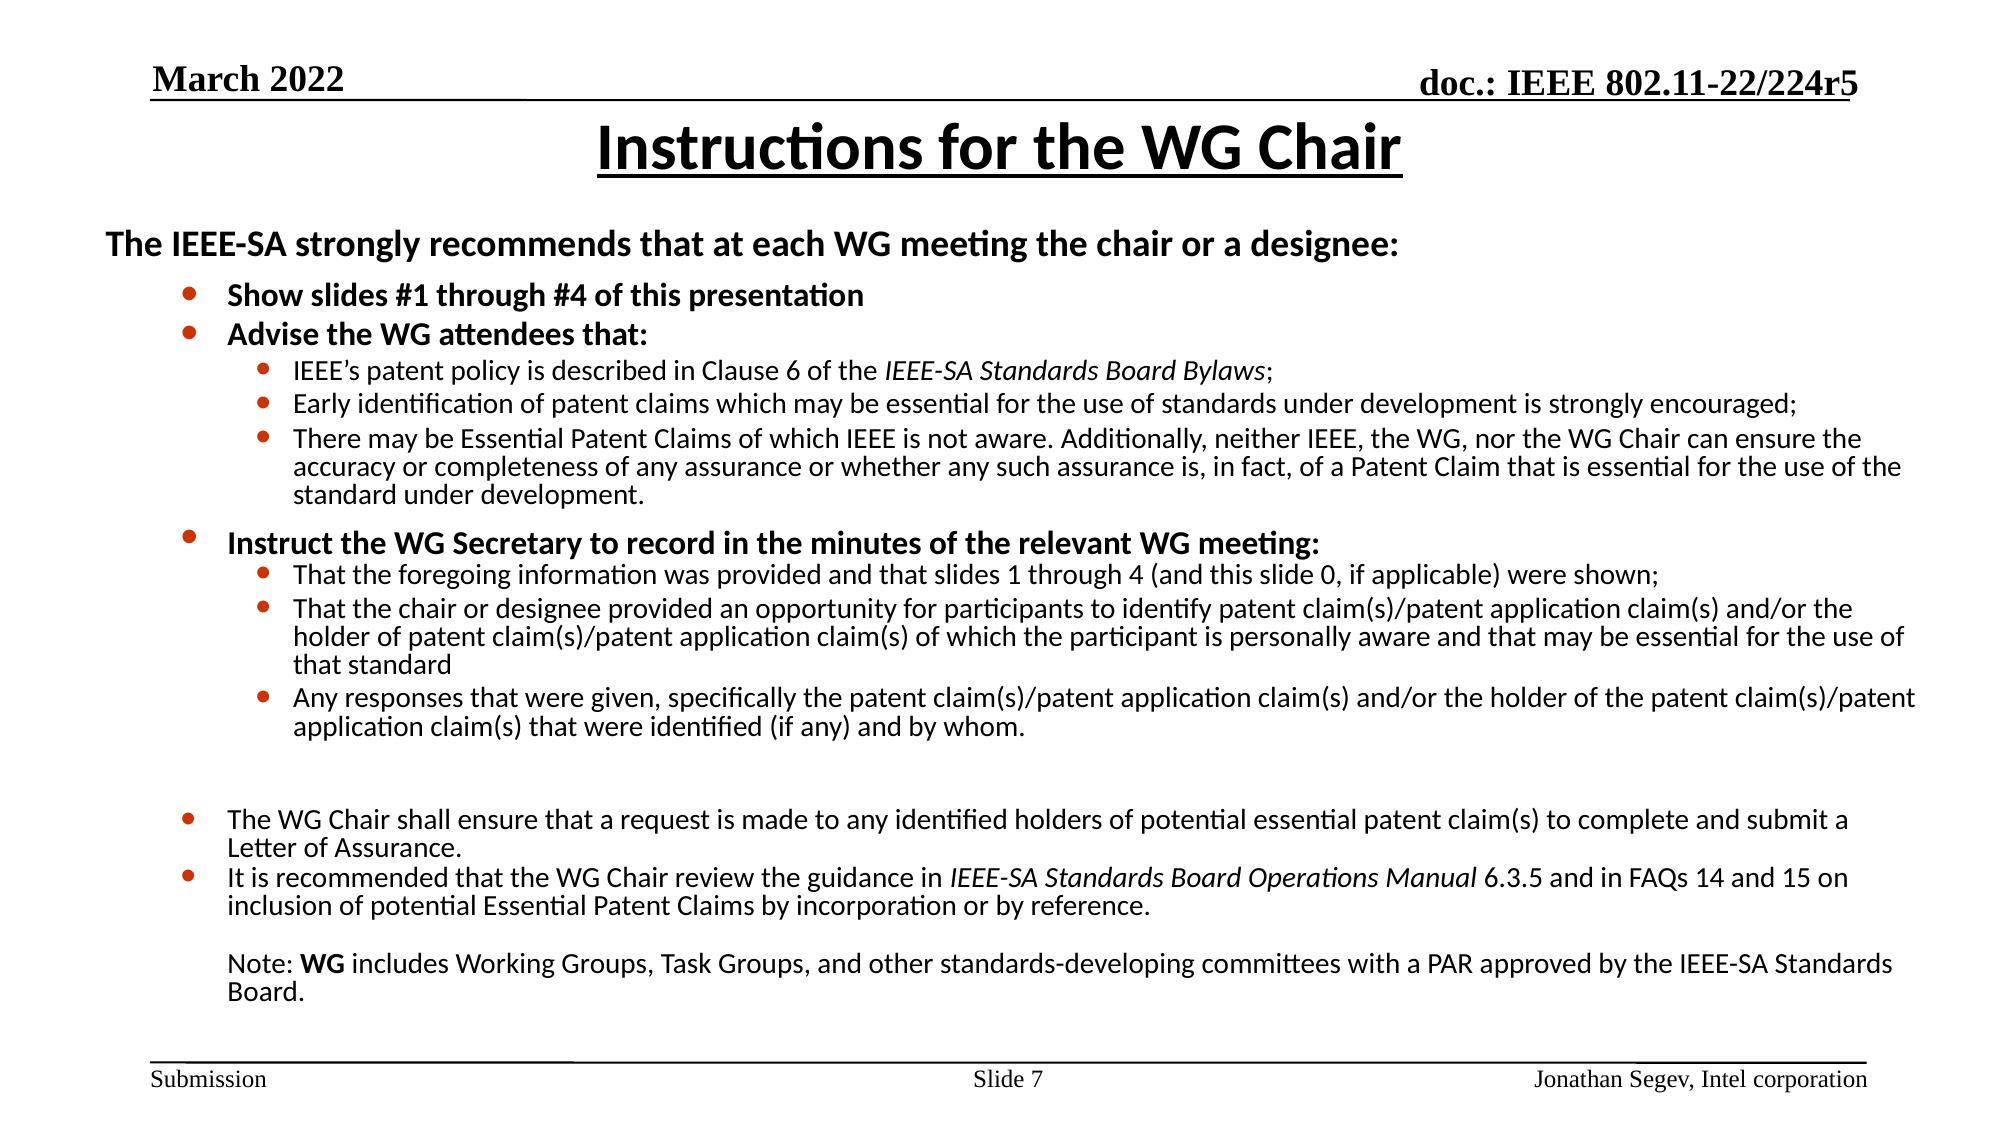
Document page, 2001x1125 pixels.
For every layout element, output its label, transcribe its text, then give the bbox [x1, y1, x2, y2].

slide_number Slide 7 [950, 1061, 1067, 1123]
footer Jonathan Segev, Intel corporation [1171, 1061, 1869, 1093]
title Instructions for the WG Chair [149, 112, 1850, 173]
list The IEEE-SA strongly recommends that at each WG meeting the chair or a designee: Show slides #1 through #4 of this presentation Advise the WG attendees that: IEEE’s patent policy is described in Clause 6 of the IEEE-SA Standards Board Bylaws; Early identification of patent claims which may be essential for the use of standards under development is strongly encouraged; There may be Essential Patent Claims of which IEEE is not aware. Additionally, neither IEEE, the WG, nor the WG Chair can ensure the accuracy or completeness of any assurance or whether any such assurance is, in fact, of a Patent Claim that is essential for the use of the standard under development. Instruct the WG Secretary to record in the minutes of the relevant WG meeting: That the foregoing information was provided and that slides 1 through 4 (and this slide 0, if applicable) were shown; That the chair or designee provided an opportunity for participants to identify patent claim(s)/patent application claim(s) and/or the holder of patent claim(s)/patent application claim(s) of which the participant is personally aware and that may be essential for the use of that standard Any responses that were given, specifically the patent claim(s)/patent application claim(s) and/or the holder of the patent claim(s)/patent application claim(s) that were identified (if any) and by whom. The WG Chair shall ensure that a request is made to any identified holders of potential essential patent claim(s) to complete and submit a Letter of Assurance. It is recommended that the WG Chair review the guidance in IEEE-SA Standards Board Operations Manual 6.3.5 and in FAQs 14 and 15 on inclusion of potential Essential Patent Claims by incorporation or by reference. Note: WG includes Working Groups, Task Groups, and other standards-developing committees with a PAR approved by the IEEE-SA Standards Board. [90, 219, 1934, 1000]
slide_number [152, 54, 563, 100]
